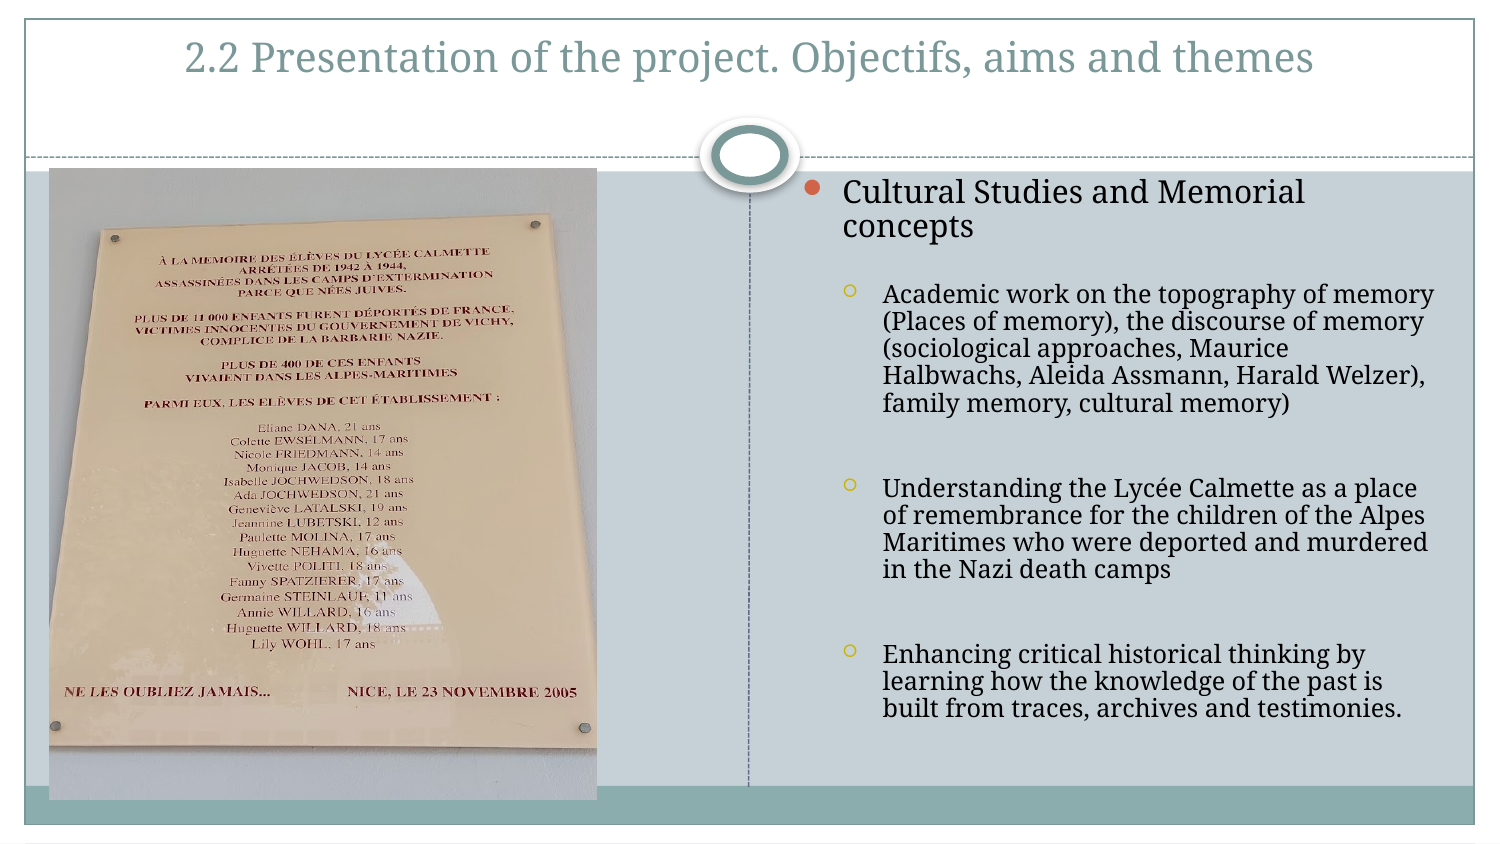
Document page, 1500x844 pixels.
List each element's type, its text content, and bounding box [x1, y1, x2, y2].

title 2.2 Presentation of the project. Objectifs, aims and themes [49, 28, 1450, 122]
list Cultural Studies and Memorial concepts Academic work on the topography of memory (Places of memory), the discourse of memory (sociological approaches, Maurice Halbwachs, Aleida Assmann, Harald Welzer), family memory, cultural memory) Understanding the Lycée Calmette as a place of remembrance for the children of the Alpes Maritimes who were deported and murdered in the Nazi death camps Enhancing critical historical thinking by learning how the knowledge of the past is built from traces, archives and testimonies. [787, 168, 1450, 745]
picture [49, 168, 597, 801]
